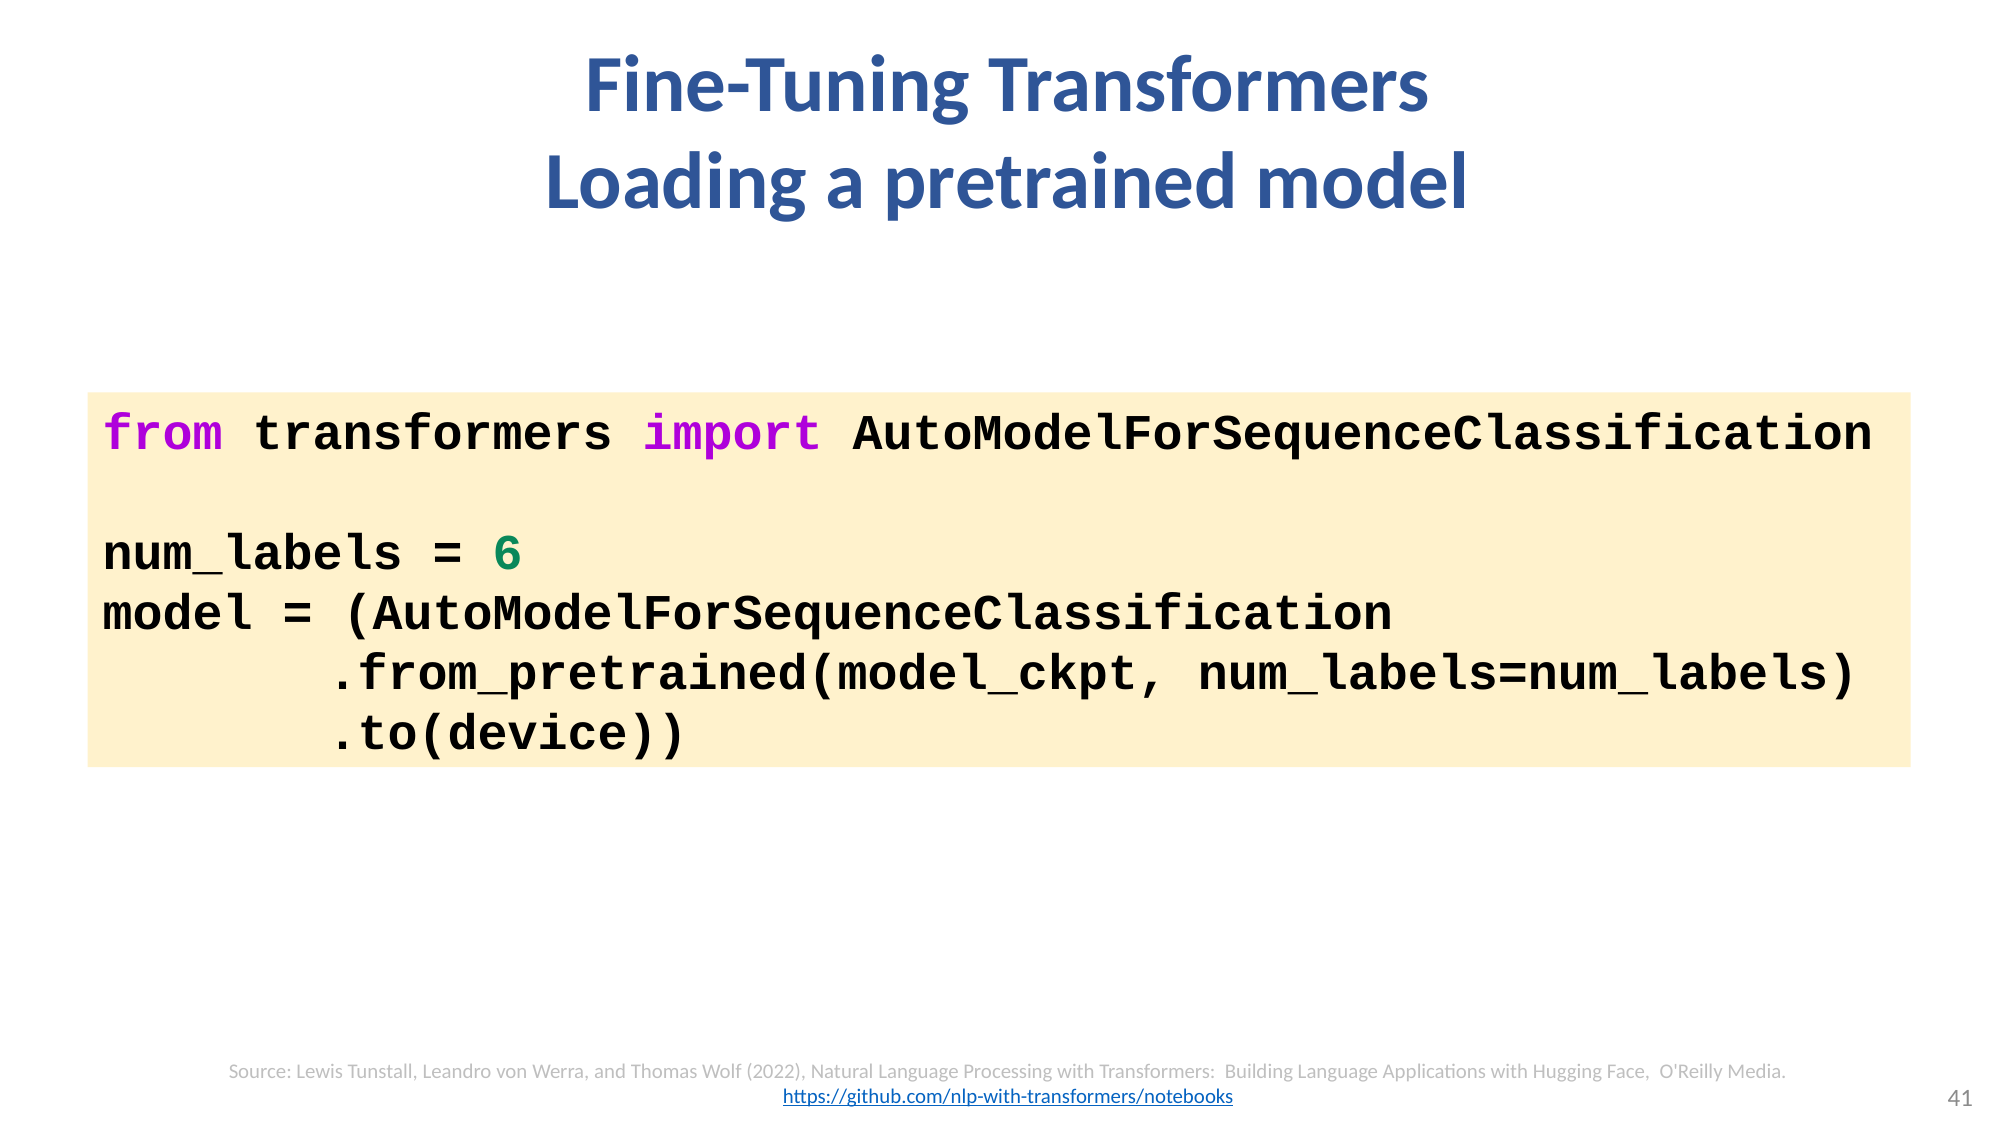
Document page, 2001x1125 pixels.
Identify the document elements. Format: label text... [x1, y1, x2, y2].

text_box Source: Lewis Tunstall, Leandro von Werra, and Thomas Wolf (2022), Natural Language Processing with Transformers: Building Language Applications with Hugging Face, O'Reilly Media. https://github.com/nlp-with-transformers/notebooks [175, 1050, 1841, 1115]
text_box from transformers import AutoModelForSequenceClassification num_labels = 6 model = (AutoModelForSequenceClassification .from_pretrained(model_ckpt, num_labels=num_labels) .to(device)) [87, 392, 1911, 768]
title Fine-Tuning Transformers Loading a pretrained model [87, 22, 1929, 233]
slide_number 41 [1830, 1076, 1989, 1116]
